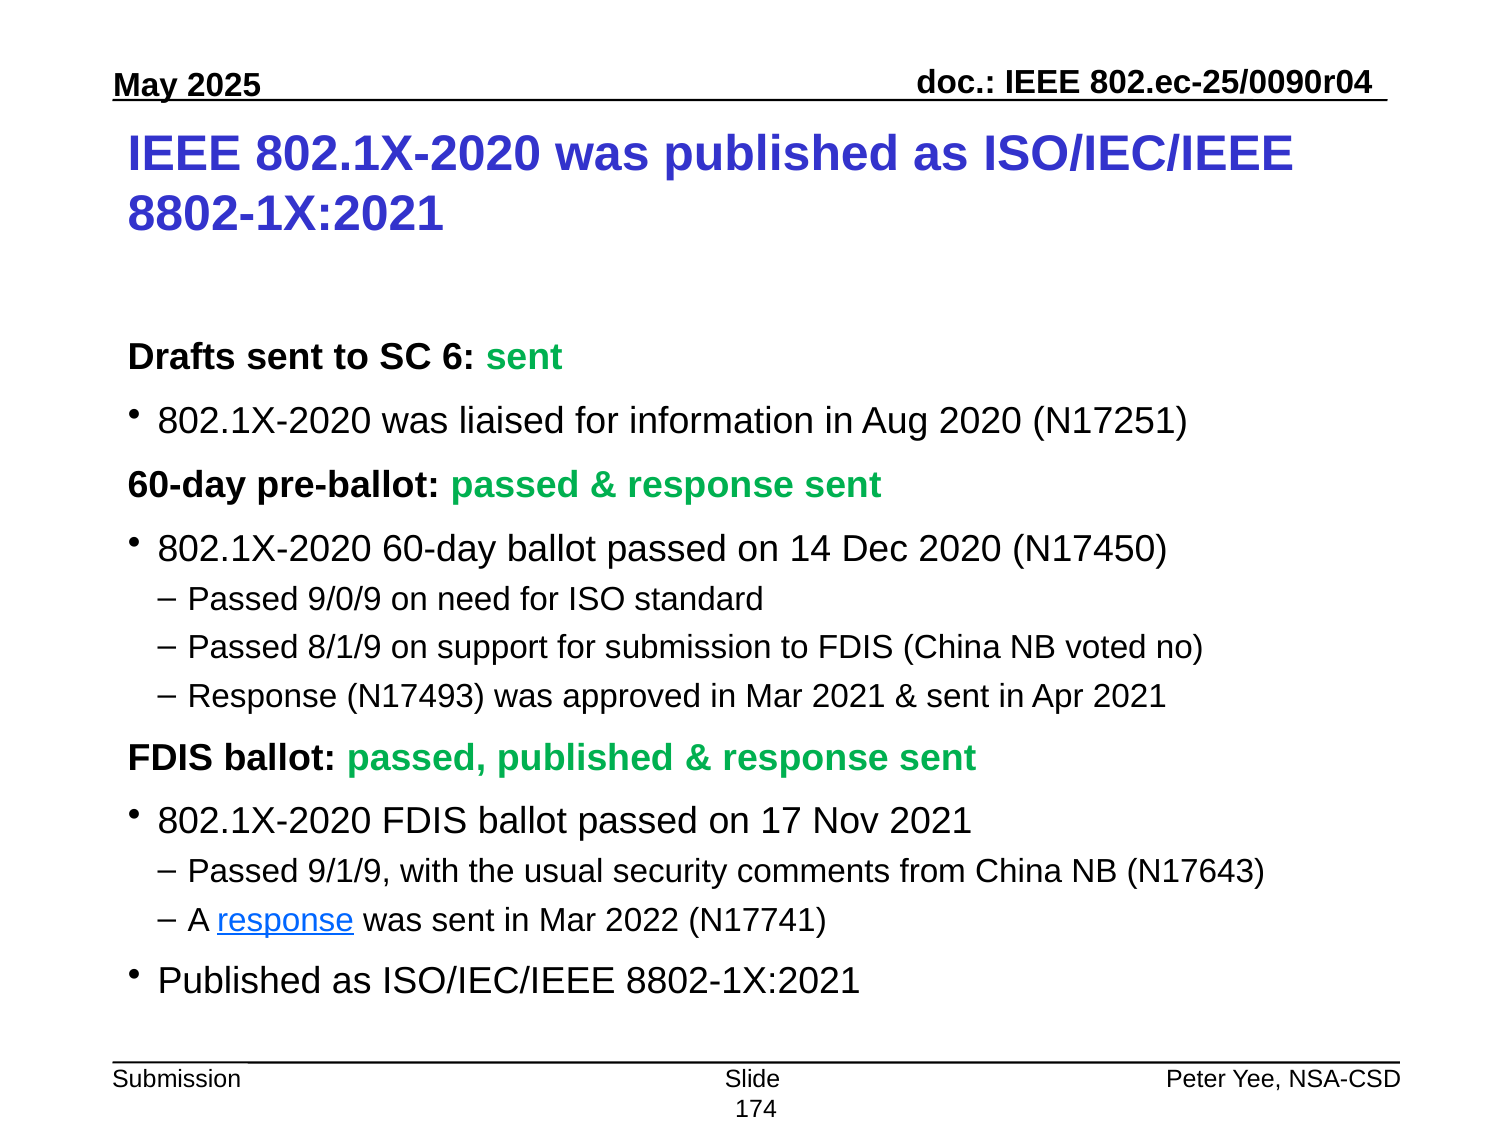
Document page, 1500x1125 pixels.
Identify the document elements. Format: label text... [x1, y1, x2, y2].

footer Peter Yee, NSA-CSD [1164, 1061, 1402, 1093]
list Drafts sent to SC 6: sent 802.1X-2020 was liaised for information in Aug 2020 (N17251) 60-day pre-ballot: passed & response sent 802.1X-2020 60-day ballot passed on 14 Dec 2020 (N17450) Passed 9/0/9 on need for ISO standard Passed 8/1/9 on support for submission to FDIS (China NB voted no) Response (N17493) was approved in Mar 2021 & sent in Apr 2021 FDIS ballot: passed, published & response sent 802.1X-2020 FDIS ballot passed on 17 Nov 2021 Passed 9/1/9, with the usual security comments from China NB (N17643) A response was sent in Mar 2022 (N17741) Published as ISO/IEC/IEEE 8802-1X:2021 [112, 324, 1388, 1000]
title IEEE 802.1X-2020 was published as ISO/IEC/IEEE 8802-1X:2021 [112, 112, 1388, 288]
slide_number Slide 174 [709, 1061, 803, 1093]
